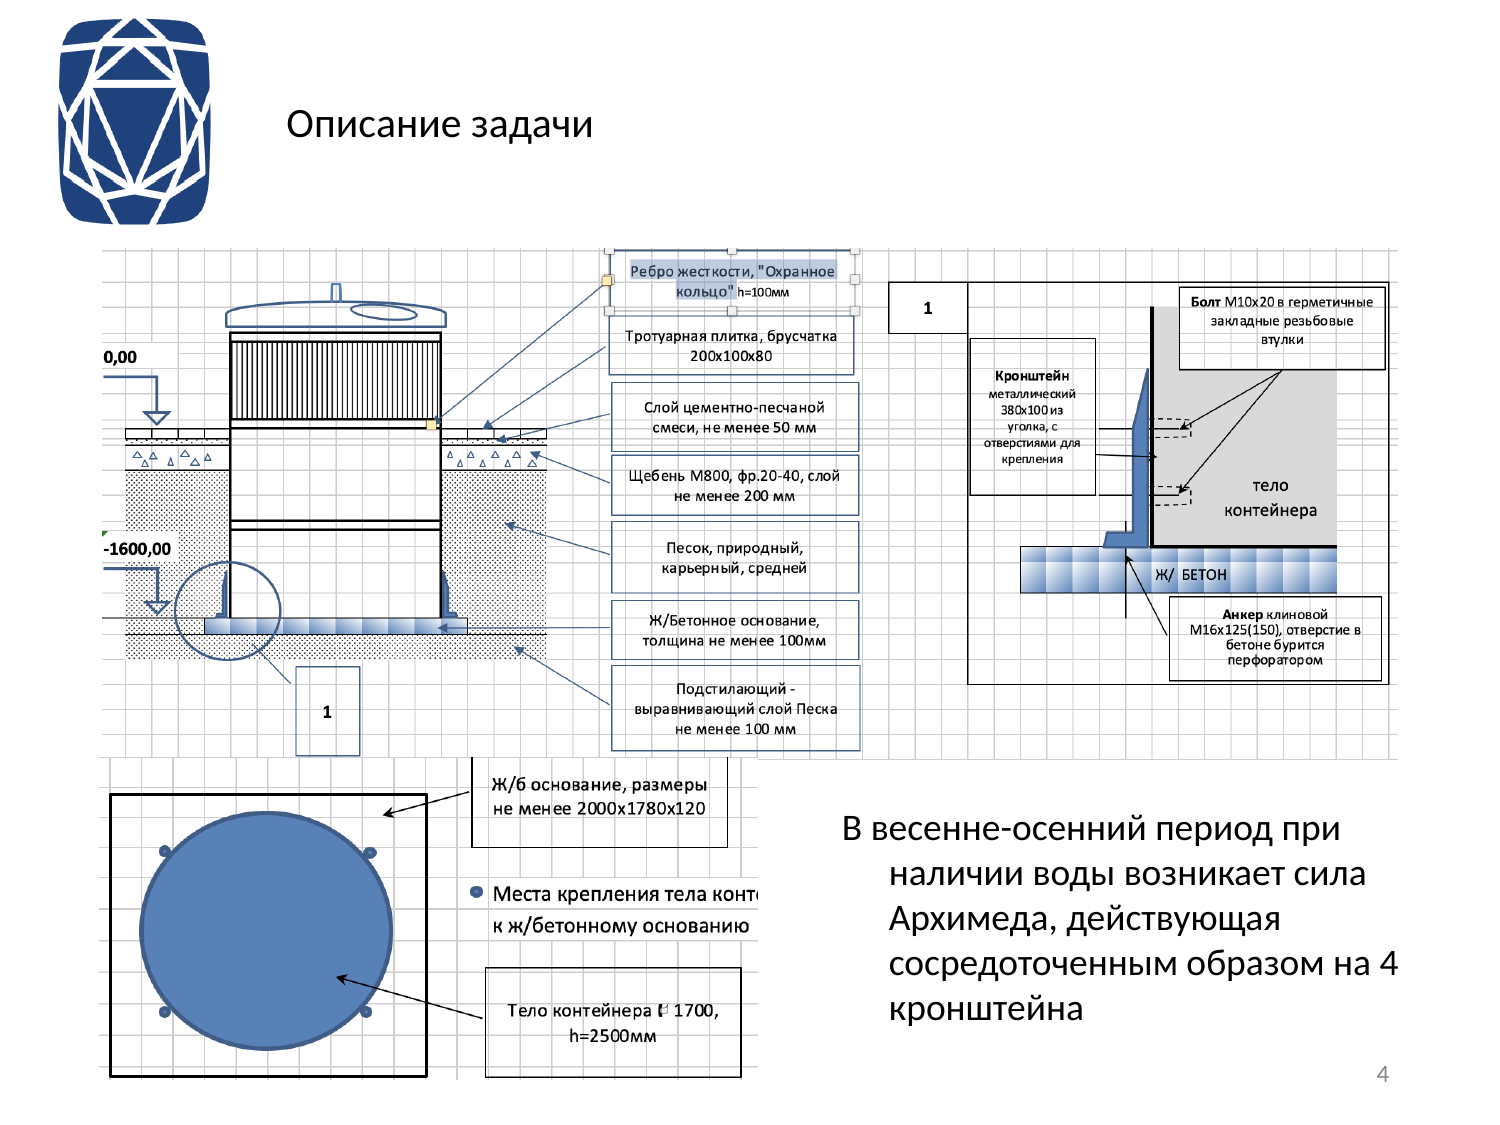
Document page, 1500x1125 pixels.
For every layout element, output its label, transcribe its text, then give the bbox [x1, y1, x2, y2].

slide_number 4 [1366, 1051, 1398, 1094]
text_box В весенне-осенний период при наличии воды возникает сила Архимеда, действующая сосредоточенным образом на 4 кронштейна [834, 795, 1493, 1036]
picture [52, 13, 217, 229]
text_box Описание задачи [278, 88, 1276, 154]
picture [99, 247, 1398, 1081]
